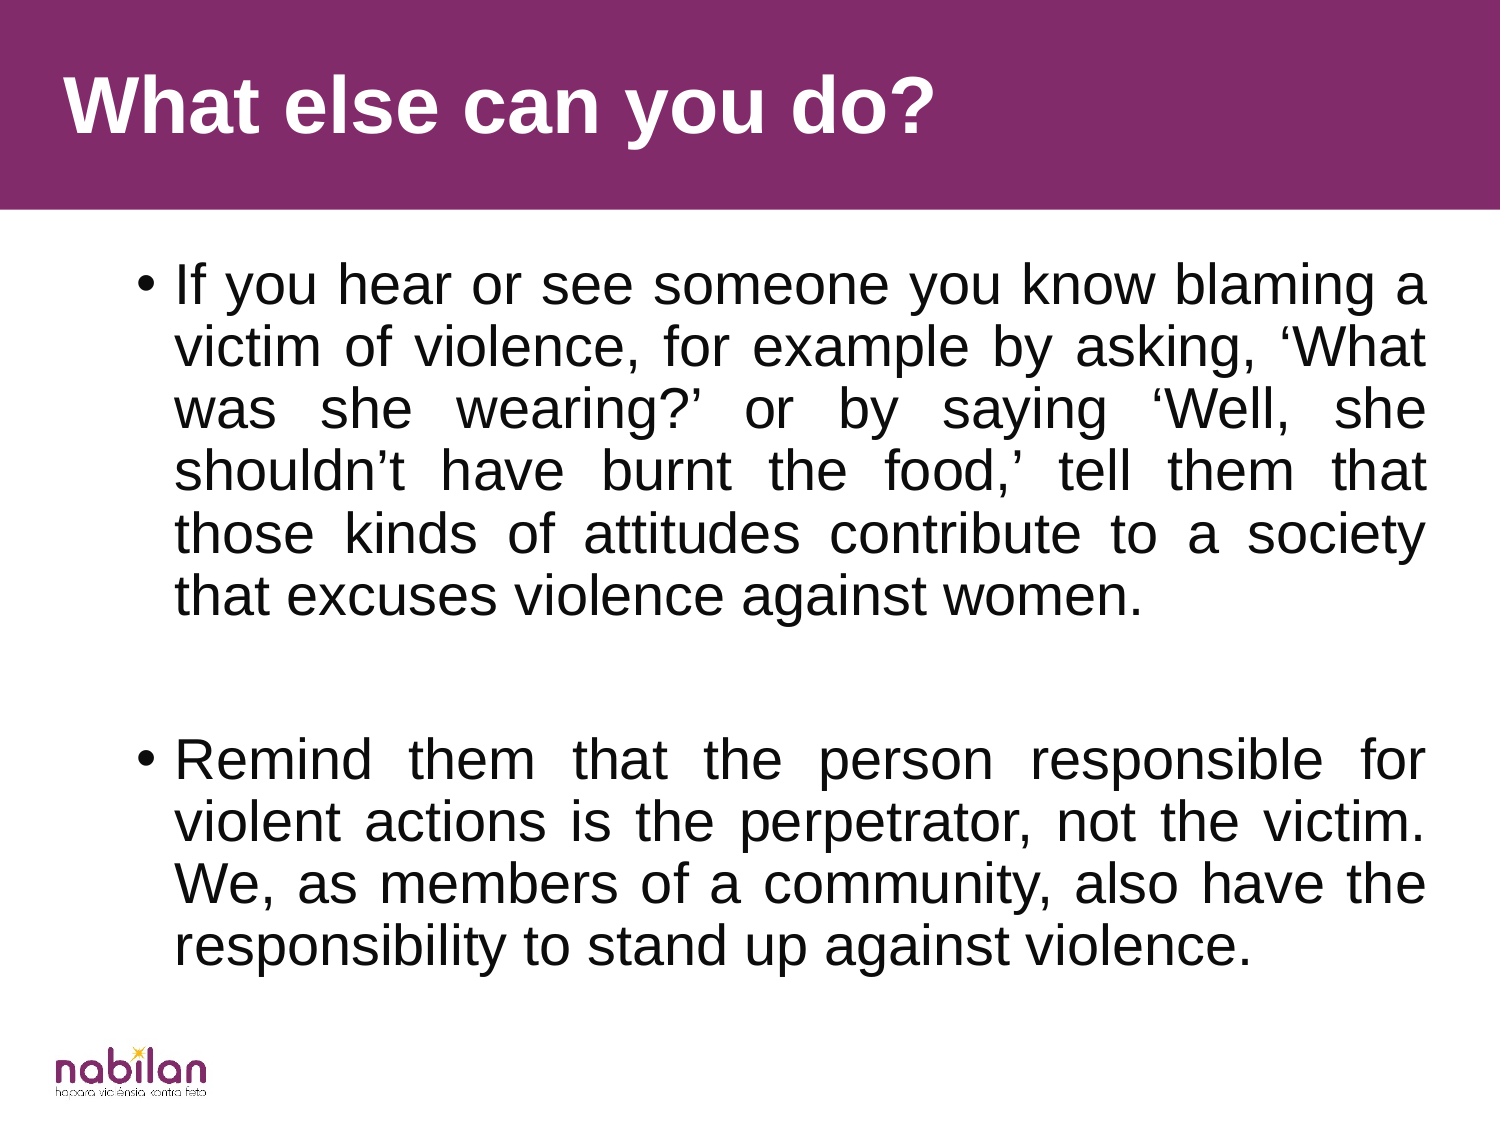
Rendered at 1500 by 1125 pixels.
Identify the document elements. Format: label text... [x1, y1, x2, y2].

list If you hear or see someone you know blaming a victim of violence, for example by asking, ‘What was she wearing?’ or by saying ‘Well, she shouldn’t have burnt the food,’ tell them that those kinds of attitudes contribute to a society that excuses violence against women. Remind them that the person responsible for violent actions is the perpetrator, not the victim. We, as members of a community, also have the responsibility to stand up against violence. [48, 247, 1444, 989]
picture [48, 1038, 213, 1107]
list What else can you do? [48, 56, 1444, 159]
